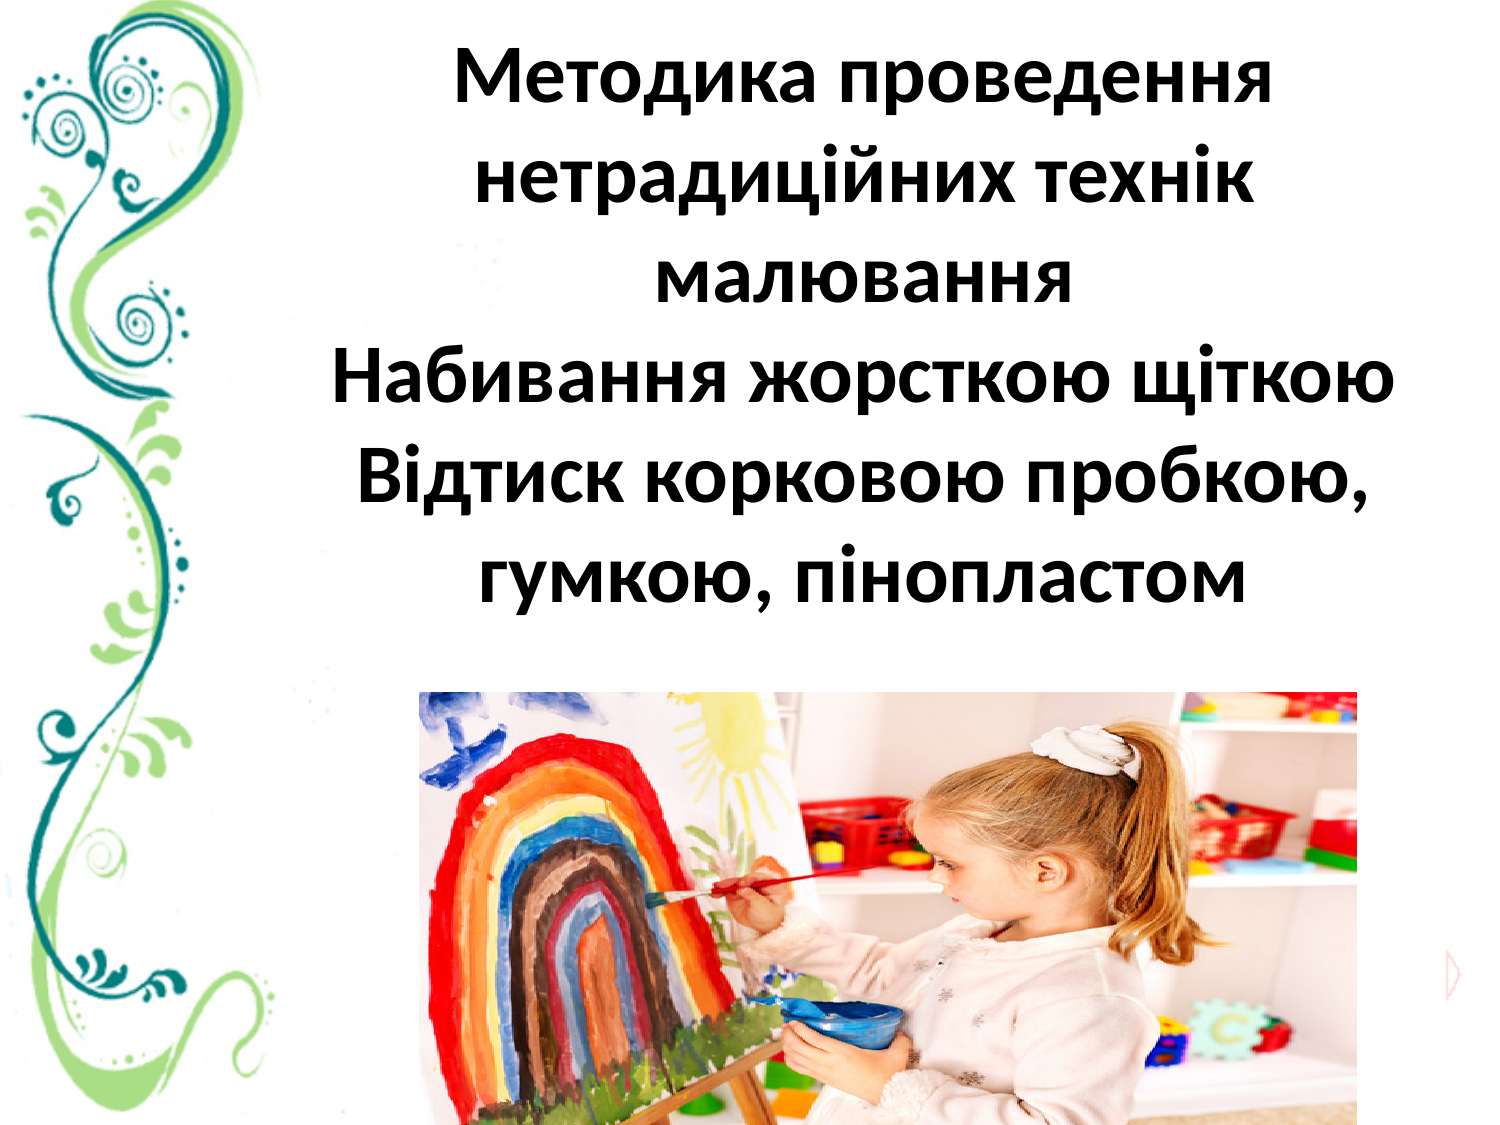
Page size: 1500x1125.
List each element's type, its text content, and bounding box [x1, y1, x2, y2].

picture [0, 0, 1500, 1125]
title Методика проведення нетрадиційних технік малювання Набивання жорсткою щіткою Відтиск корковою пробкою, гумкою, пінопластом [257, 45, 1471, 693]
